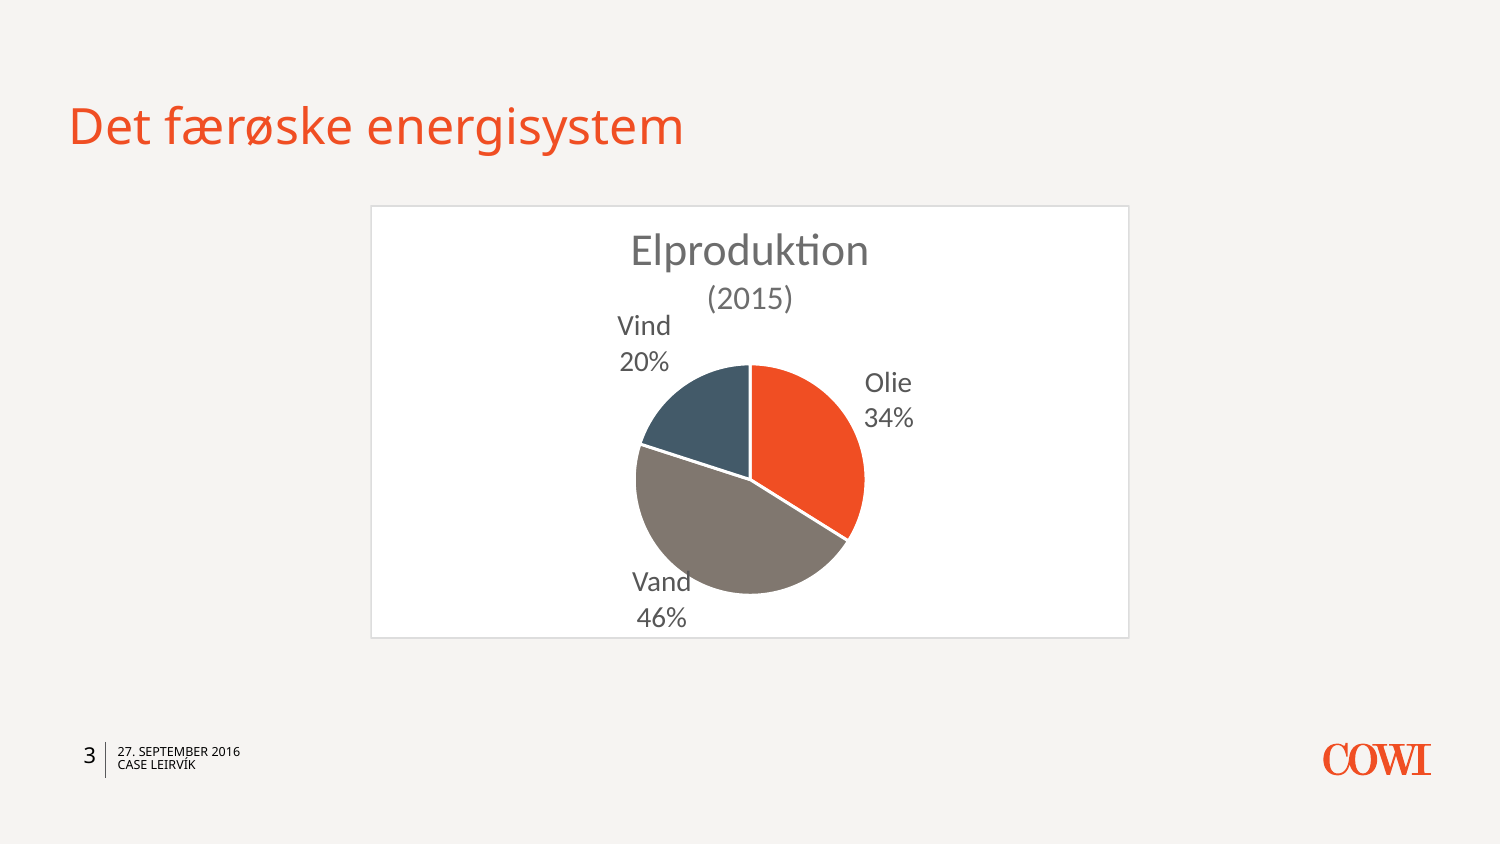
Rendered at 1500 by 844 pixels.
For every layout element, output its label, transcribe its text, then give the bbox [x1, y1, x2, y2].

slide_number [117, 746, 439, 758]
picture [370, 204, 1130, 639]
slide_number 3 [29, 733, 97, 796]
footer Case Leirvík [117, 762, 439, 774]
title Det færøske energisystem [68, 100, 1432, 212]
